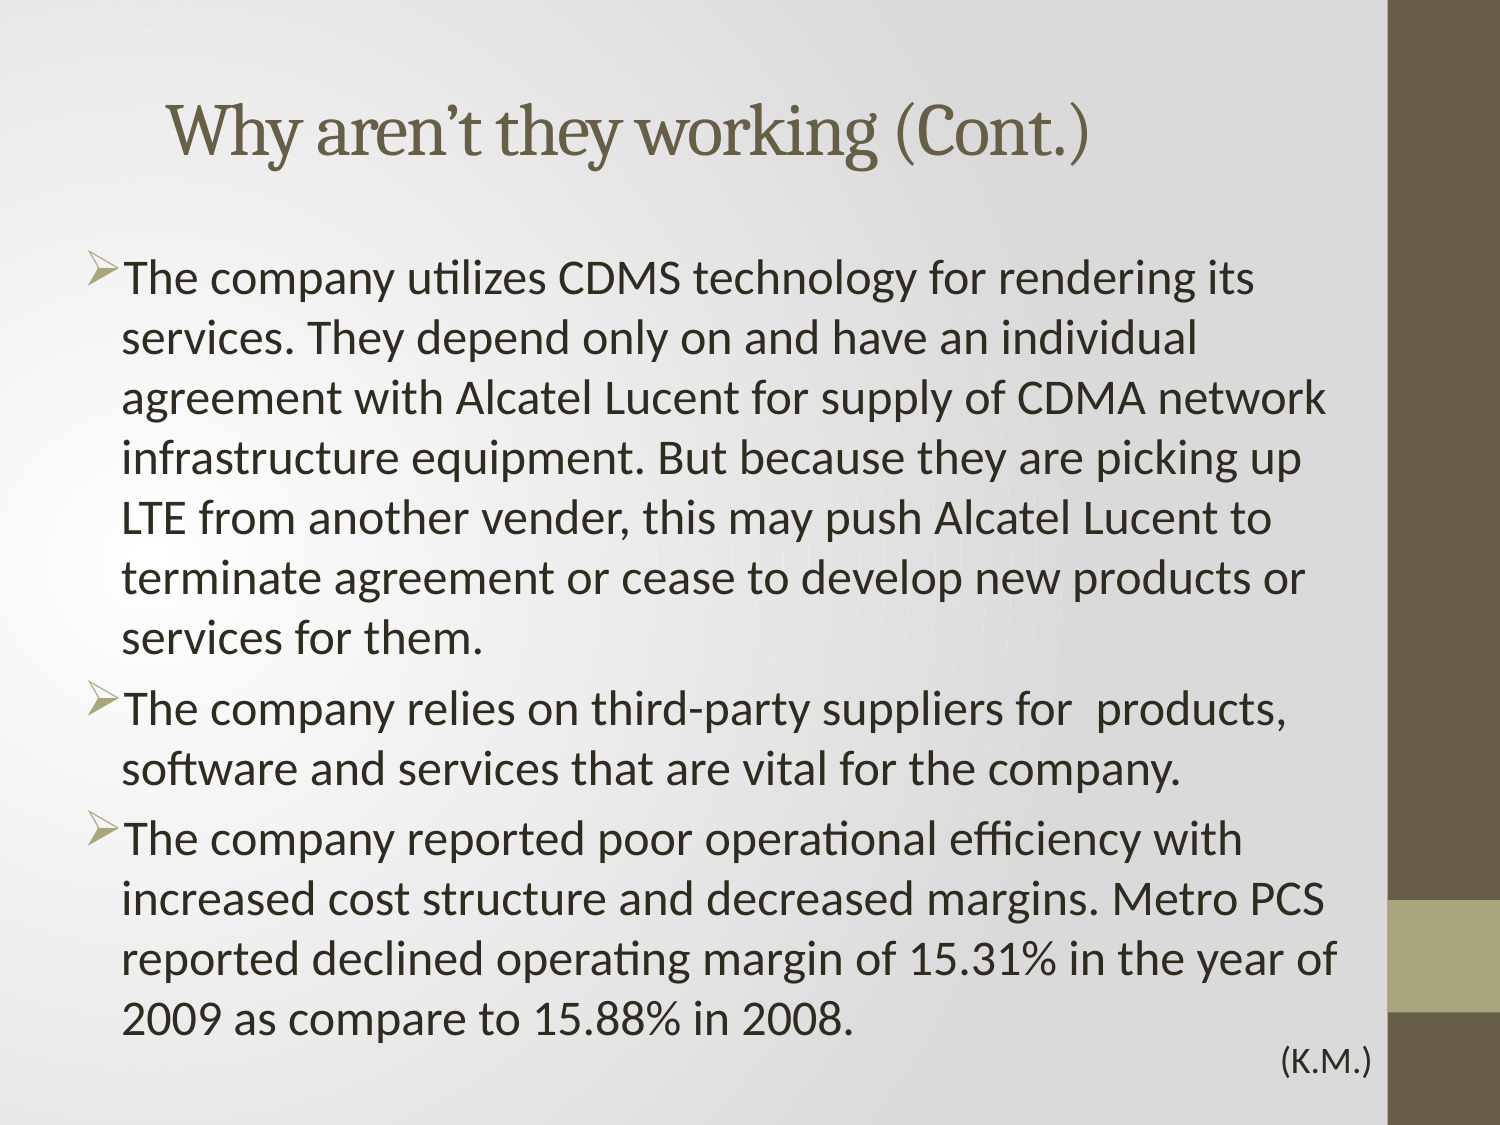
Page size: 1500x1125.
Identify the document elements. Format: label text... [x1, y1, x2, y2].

list The company utilizes CDMS technology for rendering its services. They depend only on and have an individual agreement with Alcatel Lucent for supply of CDMA network infrastructure equipment. But because they are picking up LTE from another vender, this may push Alcatel Lucent to terminate agreement or cease to develop new products or services for them. The company relies on third-party suppliers for products, software and services that are vital for the company. The company reported poor operational efficiency with increased cost structure and decreased margins. Metro PCS reported declined operating margin of 15.31% in the year of 2009 as compare to 15.88% in 2008. [50, 237, 1363, 1059]
text_box (K.M.) [1265, 1028, 1398, 1089]
title Why aren’t they working (Cont.) [150, 50, 1425, 200]
